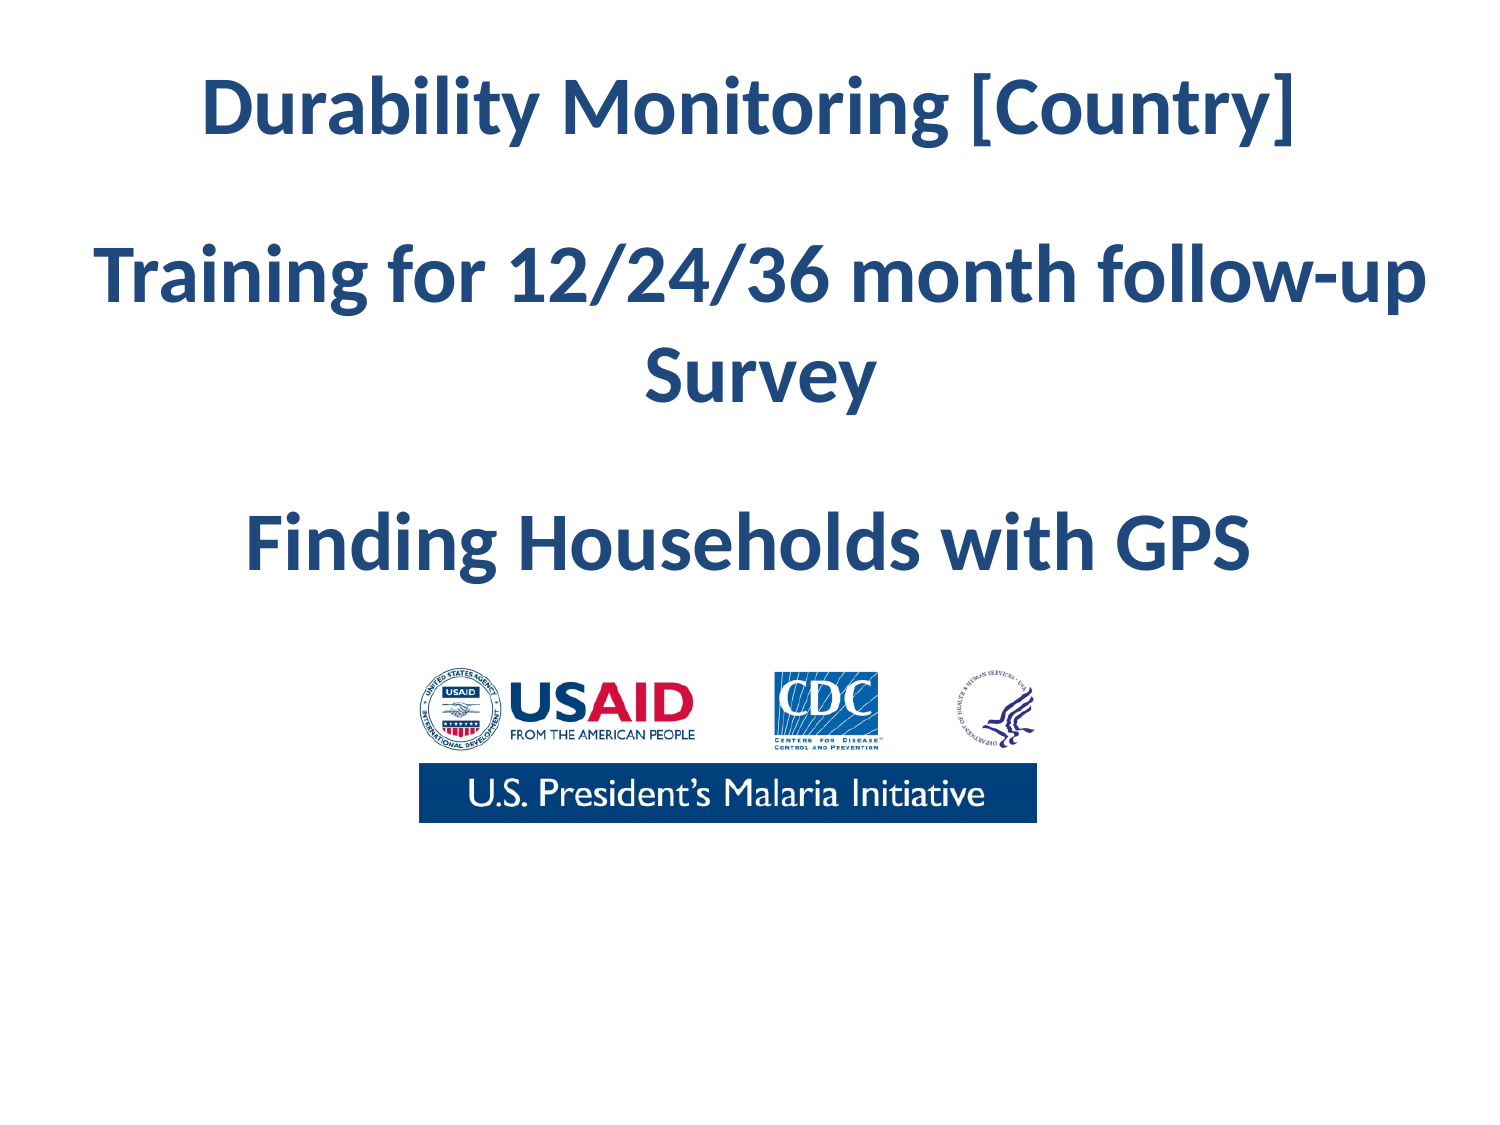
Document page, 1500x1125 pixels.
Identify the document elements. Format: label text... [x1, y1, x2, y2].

text_box Finding Households with GPS [52, 479, 1447, 596]
text_box Training for 12/24/36 month follow-up Survey [64, 260, 1459, 378]
text_box Durability Monitoring [Country] [64, 42, 1436, 260]
picture [418, 668, 1037, 823]
